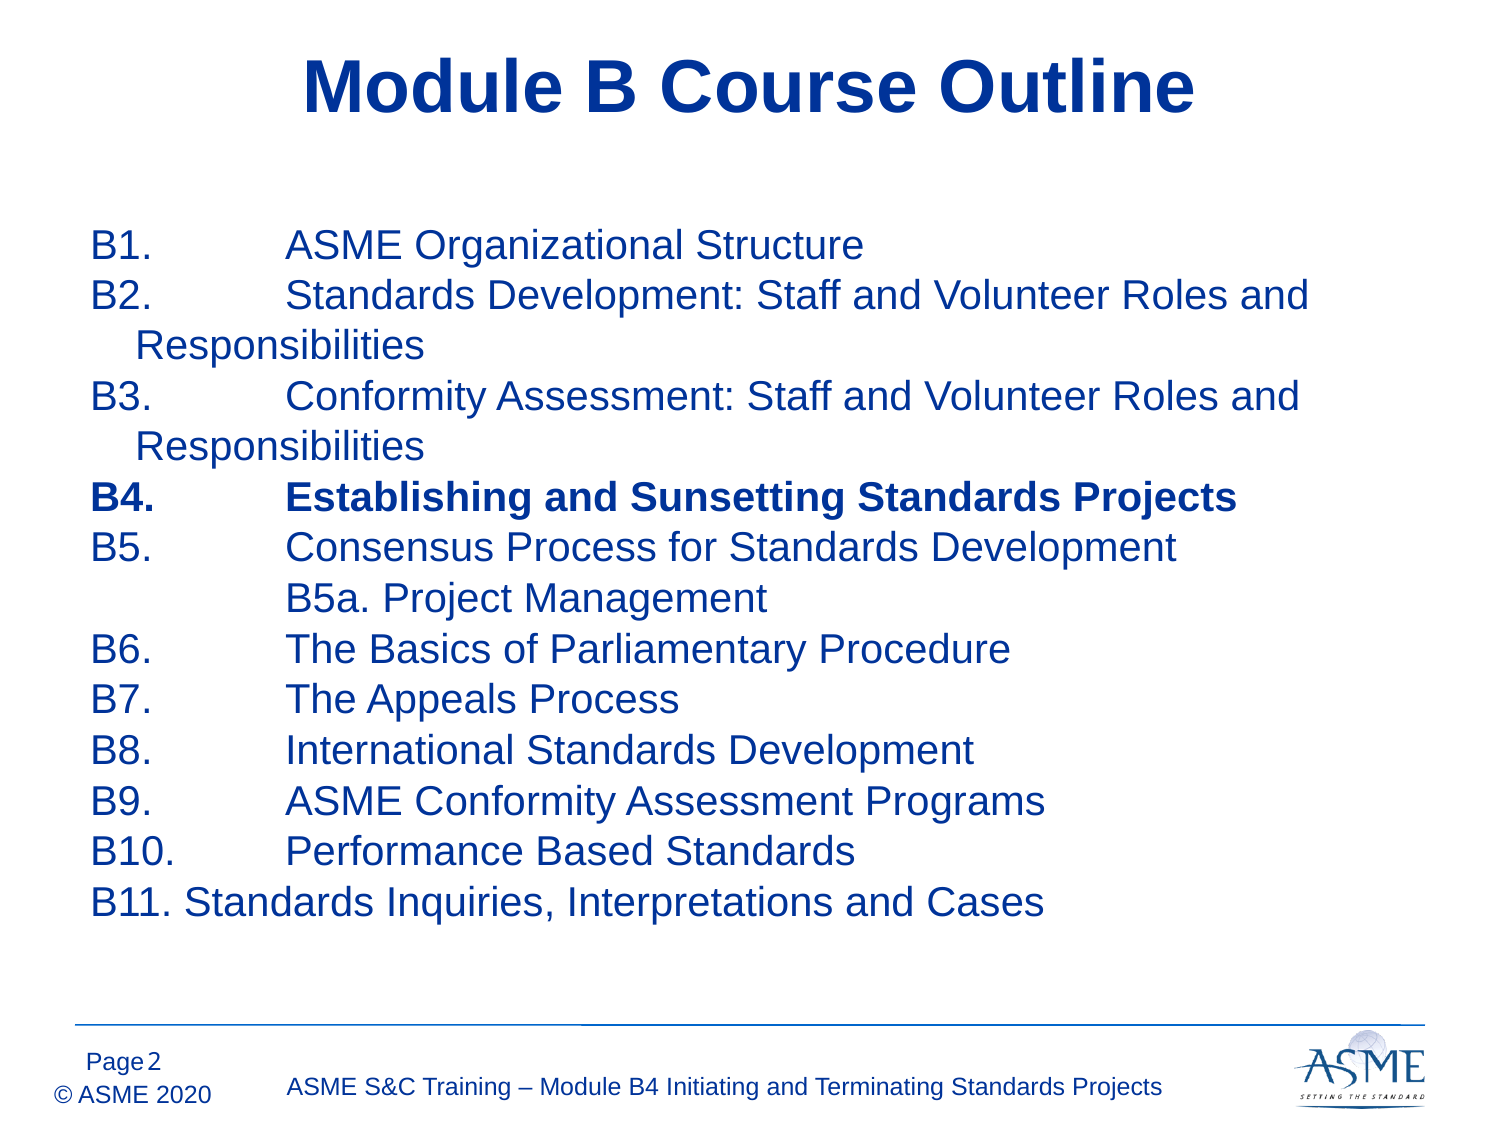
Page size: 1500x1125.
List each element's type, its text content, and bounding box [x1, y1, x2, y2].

picture [1294, 1030, 1425, 1109]
list B1. ASME Organizational Structure B2. Standards Development: Staff and Volunteer Roles and Responsibilities B3. Conformity Assessment: Staff and Volunteer Roles and Responsibilities B4. Establishing and Sunsetting Standards Projects B5. Consensus Process for Standards Development B5a. Project Management B6. The Basics of Parliamentary Procedure B7. The Appeals Process B8. International Standards Development B9. ASME Conformity Assessment Programs B10. Performance Based Standards B11. Standards Inquiries, Interpretations and Cases [75, 210, 1425, 960]
title Module B Course Outline [150, 45, 1350, 121]
slide_number 1 [132, 1037, 204, 1073]
footer ASME S&C Training – Module B4 Initiating and Terminating Standards Projects [229, 1062, 1230, 1103]
